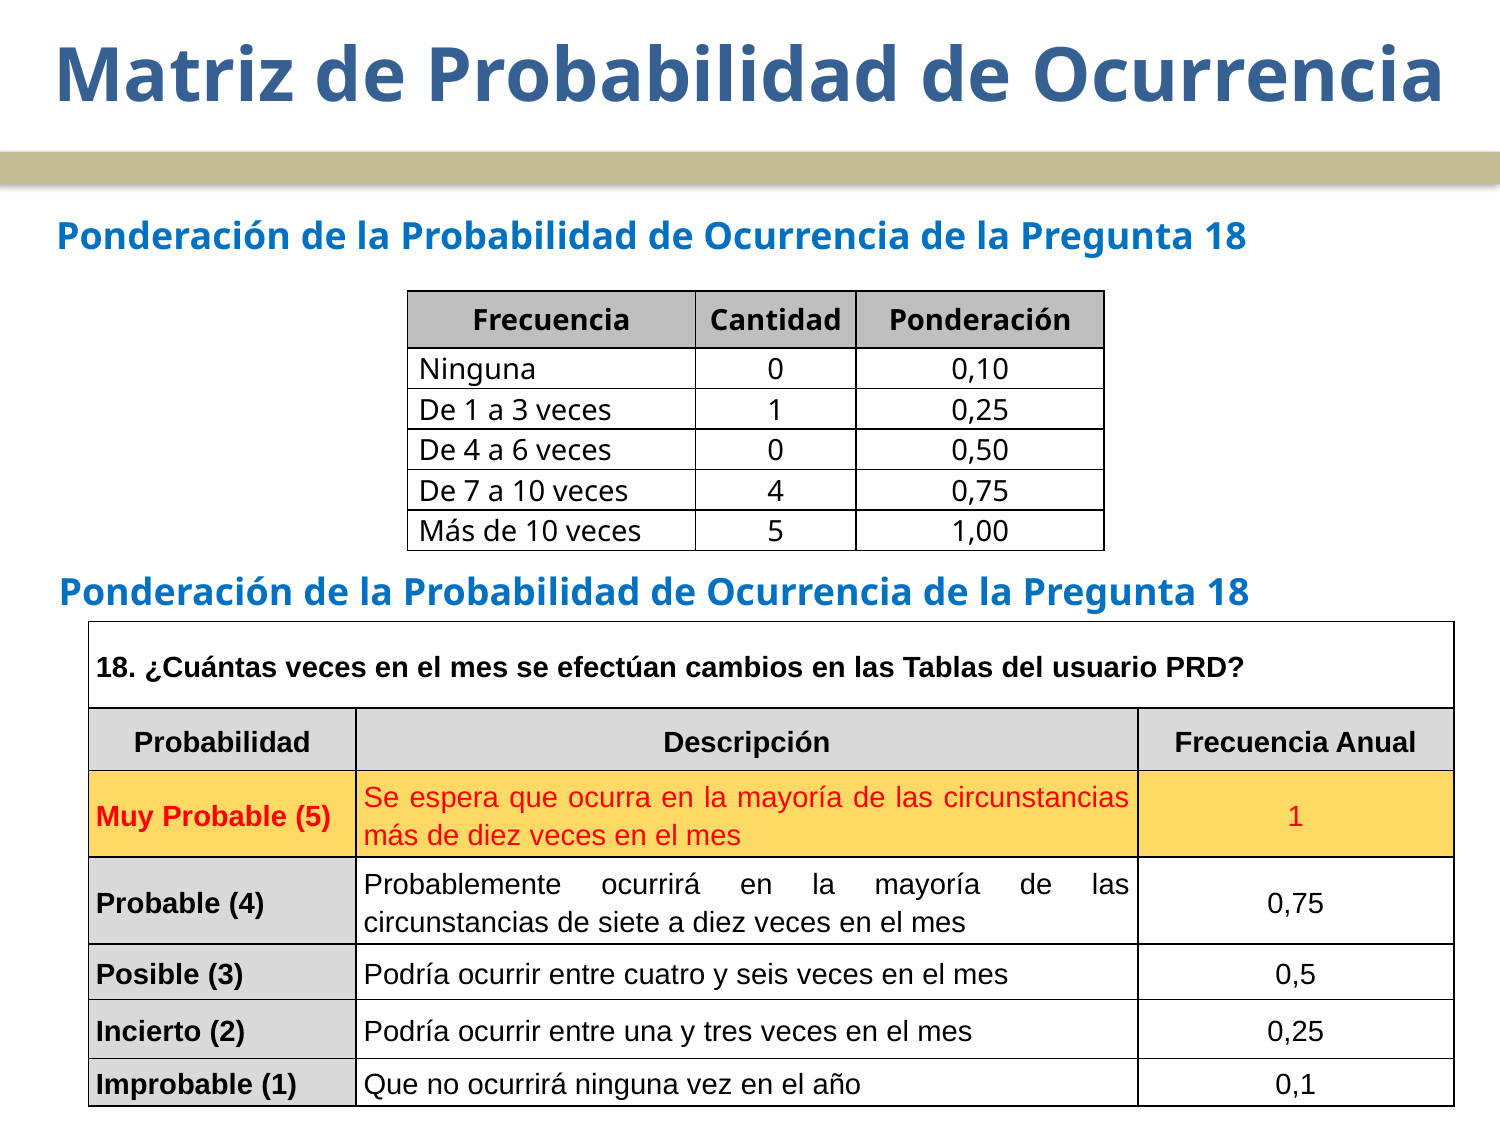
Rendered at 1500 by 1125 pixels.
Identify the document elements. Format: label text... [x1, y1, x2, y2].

table_cell 5 [696, 511, 855, 550]
text_box Ponderación de la Probabilidad de Ocurrencia de la Pregunta 18 [41, 204, 1436, 265]
table_cell 0,50 [857, 430, 1103, 469]
table_cell Improbable (1) [89, 1059, 355, 1105]
table_cell 0 [696, 430, 855, 469]
table_cell 0,75 [1139, 858, 1453, 943]
table_cell Probable (4) [89, 858, 355, 943]
table_cell Posible (3) [89, 945, 355, 999]
table_cell De 1 a 3 veces [408, 389, 695, 428]
table_header Cantidad [696, 292, 855, 347]
table_cell Se espera que ocurra en la mayoría de las circunstancias más de diez veces en el mes [357, 771, 1137, 856]
text_box [0, 151, 1500, 185]
table_cell Que no ocurrirá ninguna vez en el año [357, 1059, 1137, 1105]
table_cell Muy Probable (5) [89, 771, 355, 856]
table_cell 0,25 [1139, 1000, 1453, 1058]
table_cell Más de 10 veces [408, 511, 695, 550]
table_cell 0,75 [857, 470, 1103, 509]
table_header Ponderación [857, 292, 1103, 347]
table_cell De 4 a 6 veces [408, 430, 695, 469]
table_cell 0,25 [857, 389, 1103, 428]
table_cell 1 [696, 389, 855, 428]
table_cell Podría ocurrir entre una y tres veces en el mes [357, 1000, 1137, 1058]
table_cell 1 [1139, 771, 1453, 856]
table_header Frecuencia [408, 292, 695, 347]
table_cell Ninguna [408, 349, 695, 388]
table_cell Frecuencia Anual [1139, 709, 1453, 770]
table_cell Probabilidad [89, 709, 355, 770]
table_header 18. ¿Cuántas veces en el mes se efectúan cambios en las Tablas del usuario PRD? [89, 622, 1453, 707]
table_cell 0,5 [1139, 945, 1453, 999]
table_cell 4 [696, 470, 855, 509]
table_cell 1,00 [857, 511, 1103, 550]
text_box Ponderación de la Probabilidad de Ocurrencia de la Pregunta 18 [43, 560, 1438, 621]
table_cell 0,10 [857, 349, 1103, 388]
table_cell 0,1 [1139, 1059, 1453, 1105]
table_cell De 7 a 10 veces [408, 470, 695, 509]
table_cell Podría ocurrir entre cuatro y seis veces en el mes [357, 945, 1137, 999]
table_cell Descripción [357, 709, 1137, 770]
table_cell Probablemente ocurrirá en la mayoría de las circunstancias de siete a diez veces en el mes [357, 858, 1137, 943]
table_cell 0 [696, 349, 855, 388]
title Matriz de Probabilidad de Ocurrencia [5, 7, 1495, 136]
table_cell Incierto (2) [89, 1000, 355, 1058]
